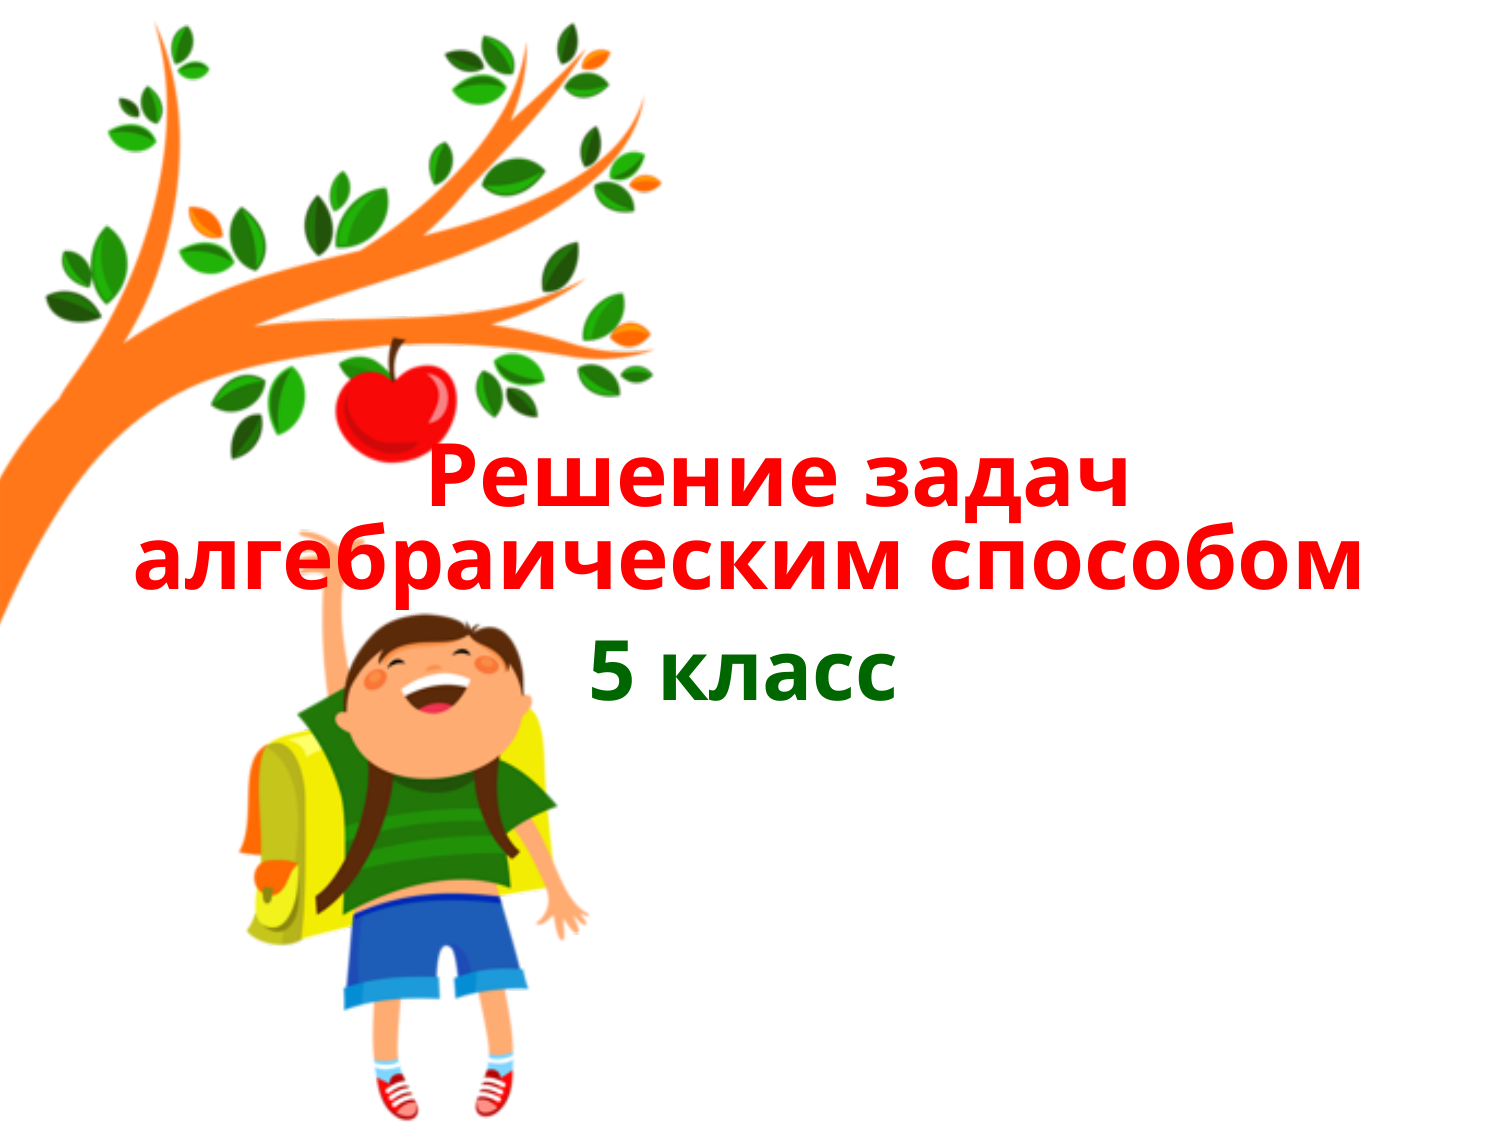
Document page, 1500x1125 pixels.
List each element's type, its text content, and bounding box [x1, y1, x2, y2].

title Решение задач алгебраическим способом [729, 373, 1388, 657]
subtitle 5 класс [729, 609, 1080, 728]
picture [0, 2, 725, 1125]
